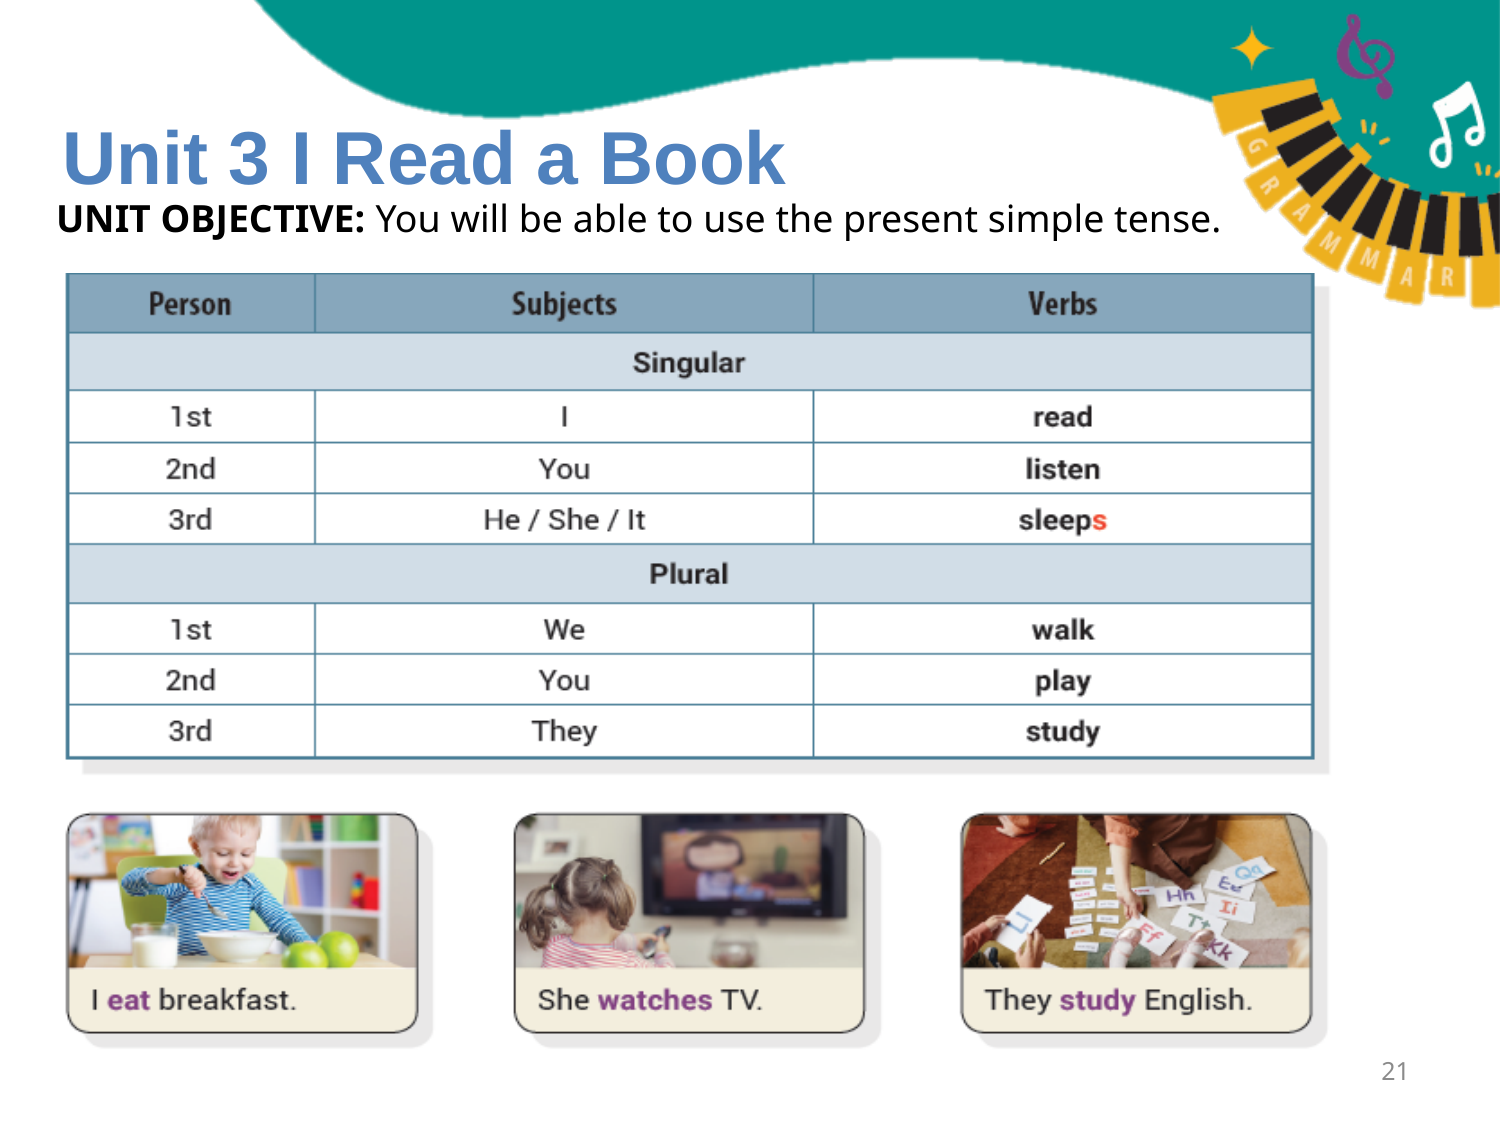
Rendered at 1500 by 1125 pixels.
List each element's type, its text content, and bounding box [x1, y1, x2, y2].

slide_number 21 [1074, 1042, 1425, 1103]
text_box UNIT OBJECTIVE: You will be able to use the present simple tense. [41, 187, 1400, 248]
picture [41, 0, 1500, 1071]
title Unit 3 I Read a Book [47, 60, 1398, 187]
